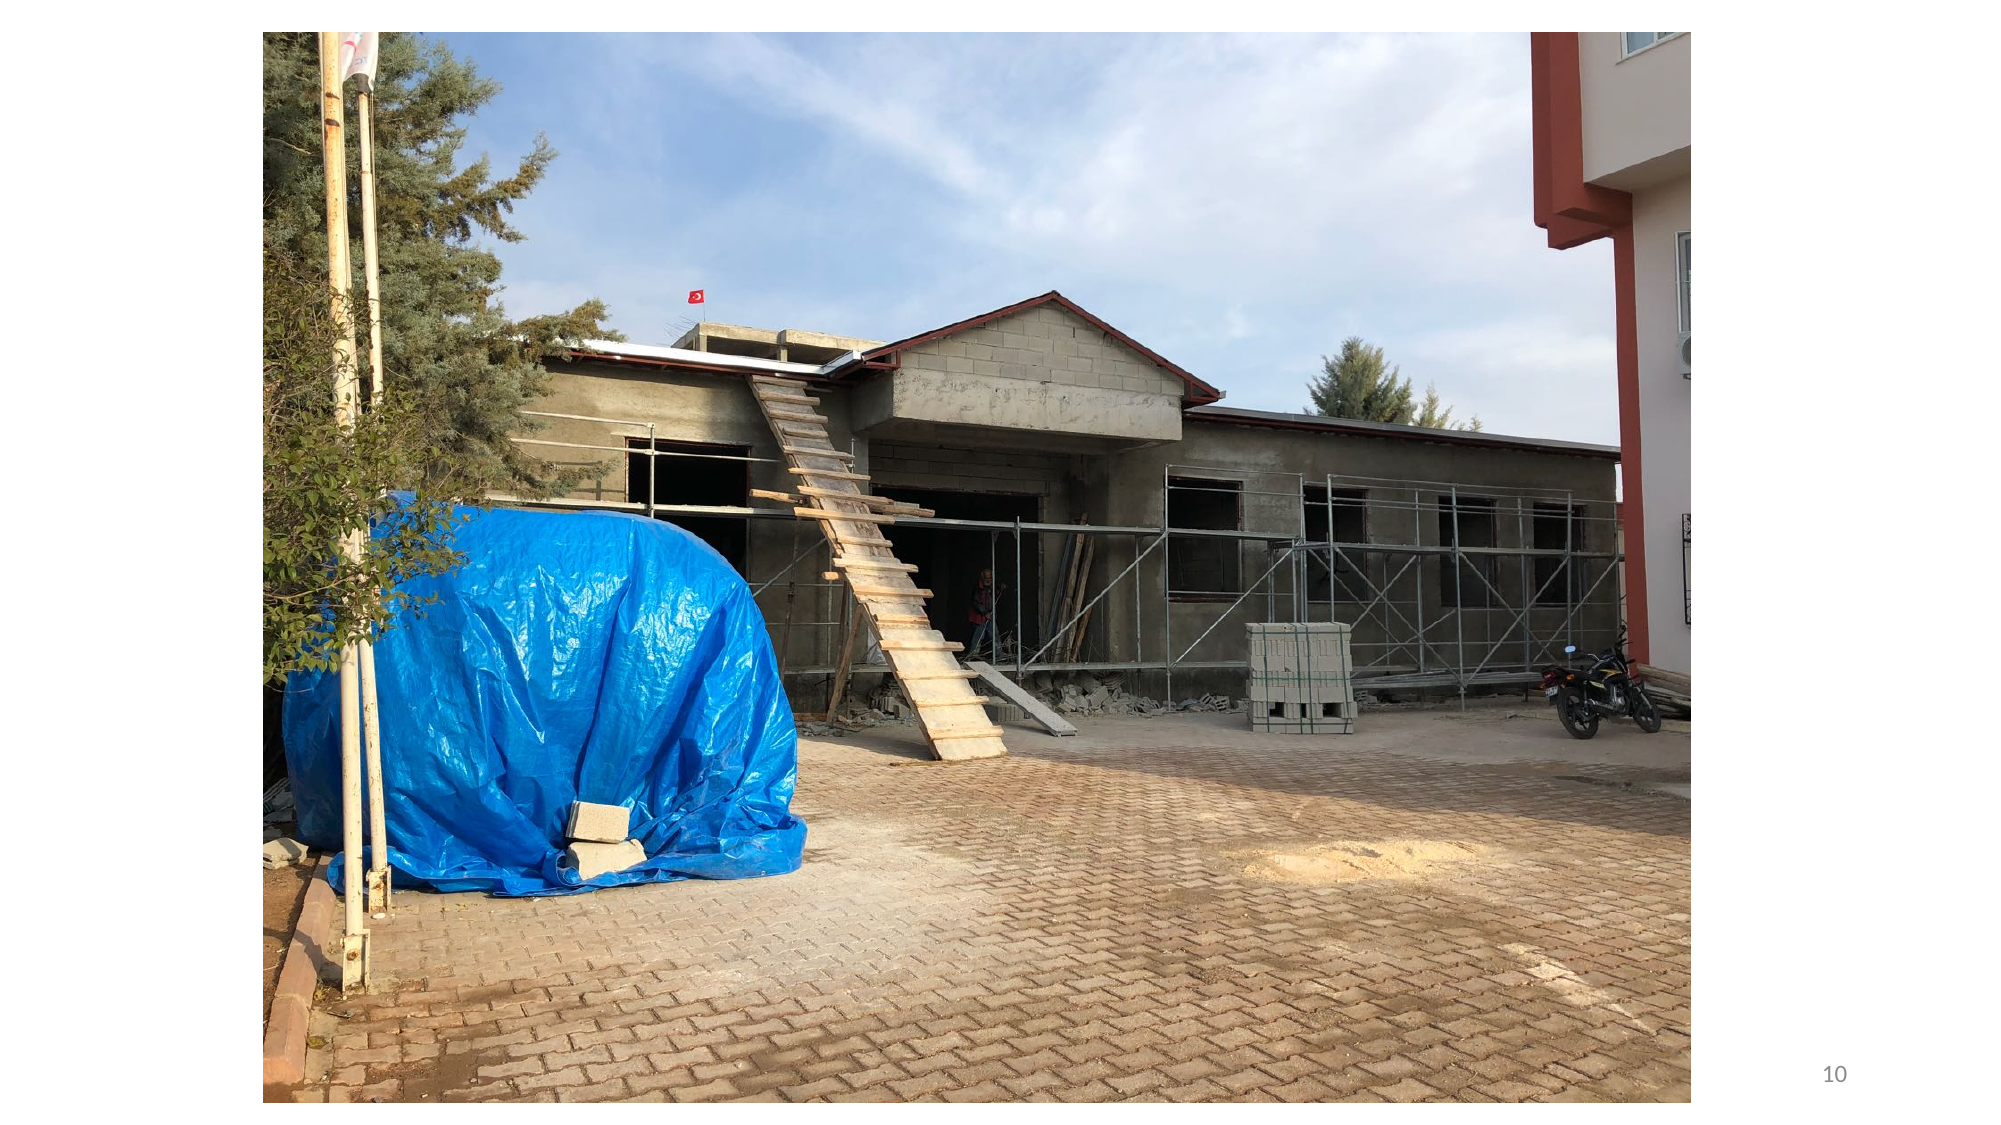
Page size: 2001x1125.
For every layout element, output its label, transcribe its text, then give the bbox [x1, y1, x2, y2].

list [262, 32, 1691, 1103]
slide_number 10 [1691, 1042, 1863, 1103]
